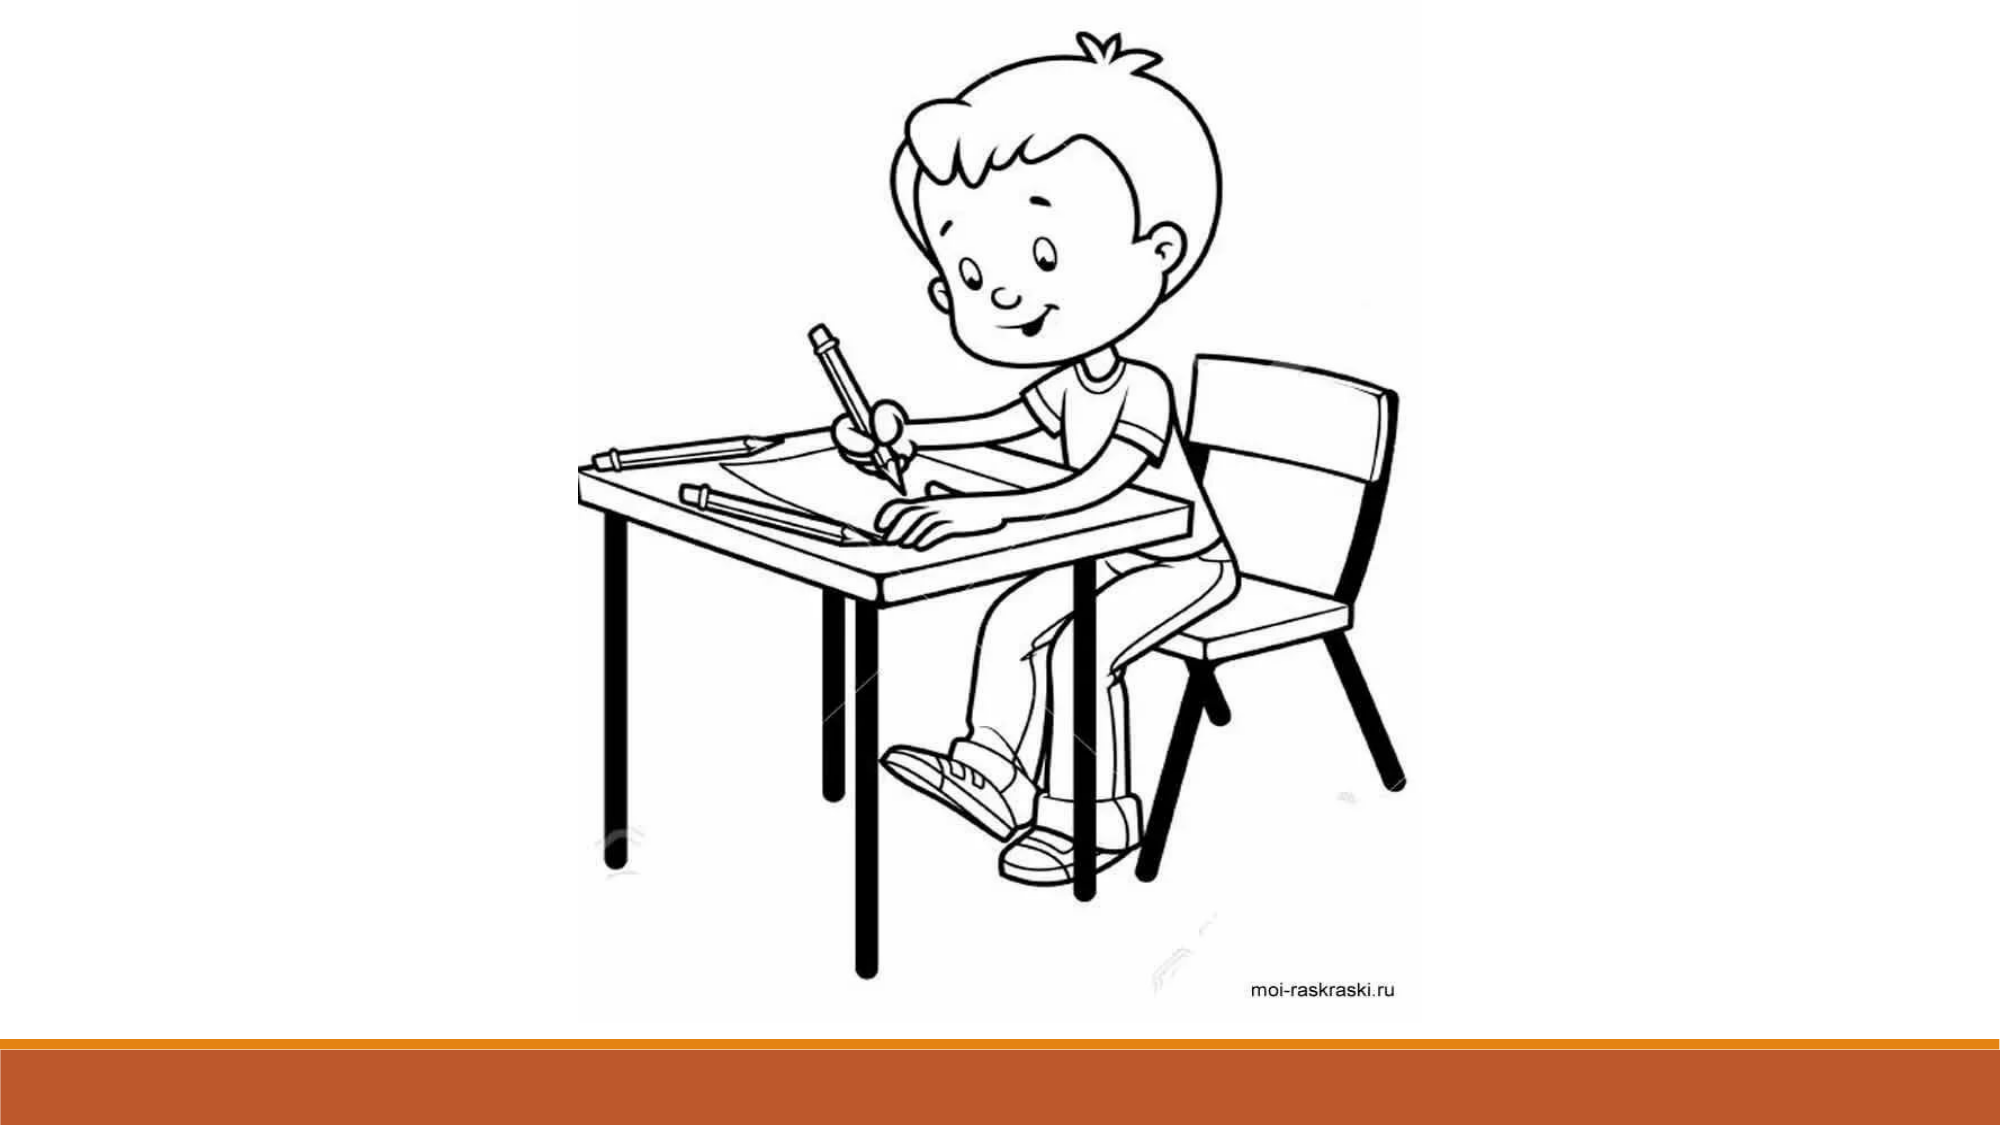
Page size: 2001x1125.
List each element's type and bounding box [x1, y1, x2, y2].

picture [577, 0, 1423, 1024]
